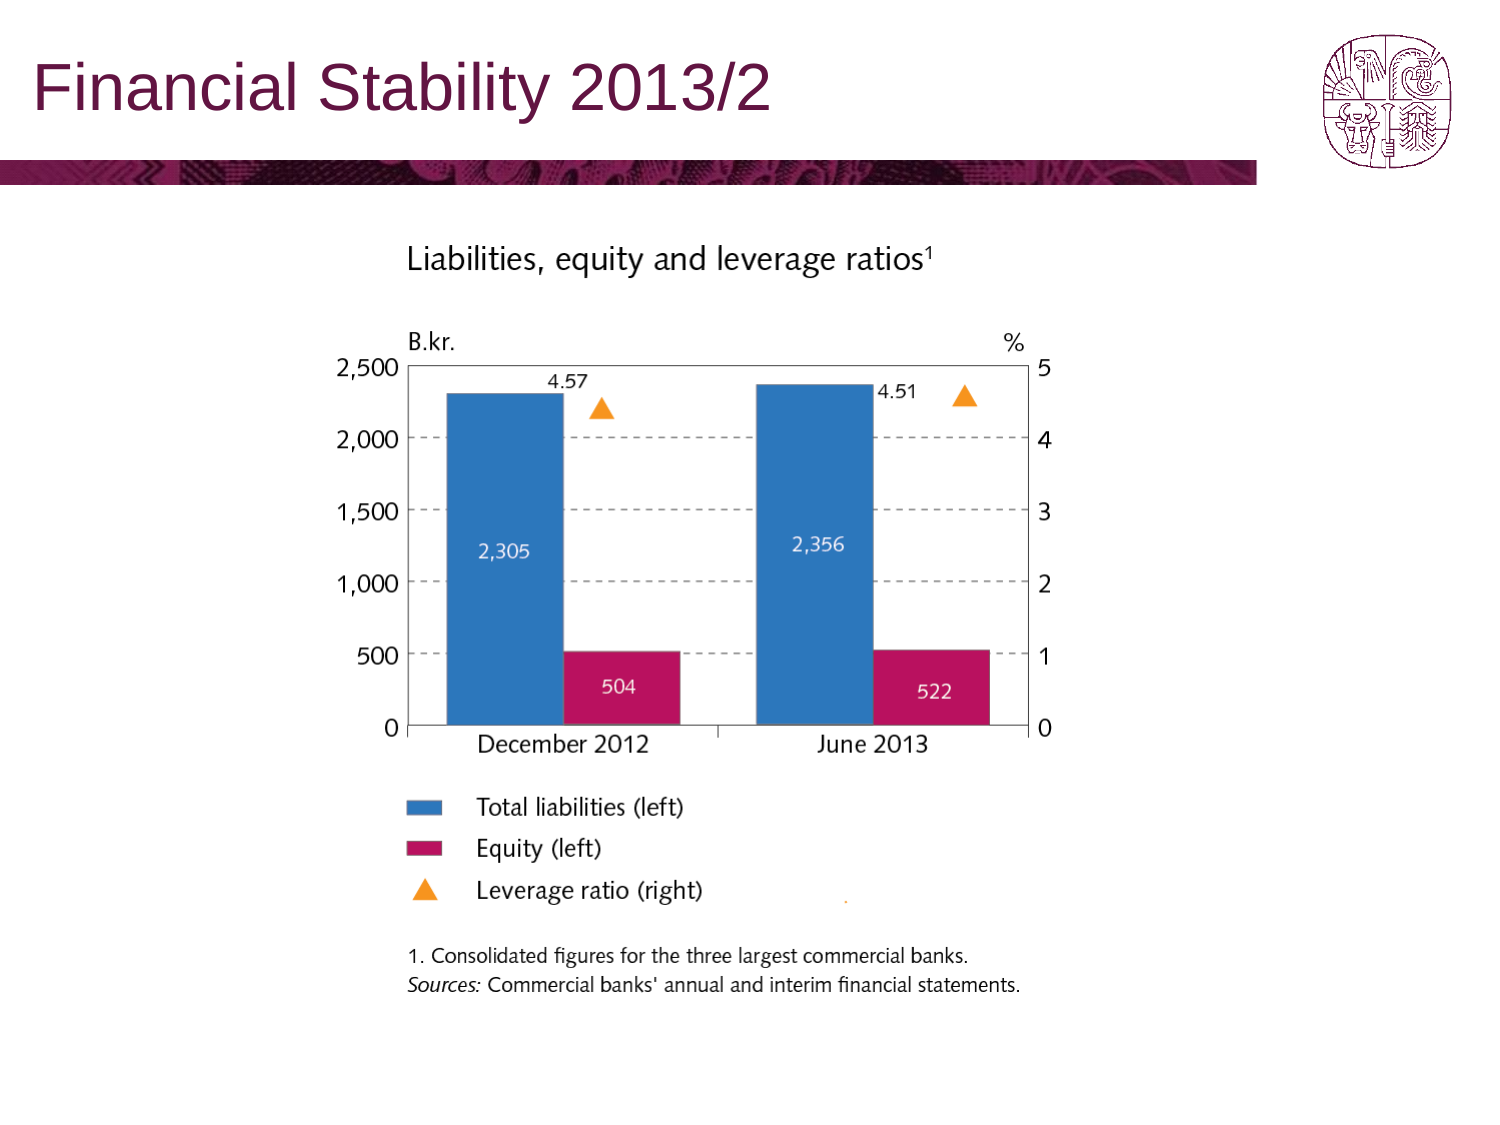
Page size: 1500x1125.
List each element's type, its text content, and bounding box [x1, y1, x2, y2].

picture [1316, 31, 1456, 173]
picture [0, 160, 1258, 185]
title Financial Stability 2013/2 [17, 19, 1247, 149]
picture [336, 231, 1052, 998]
